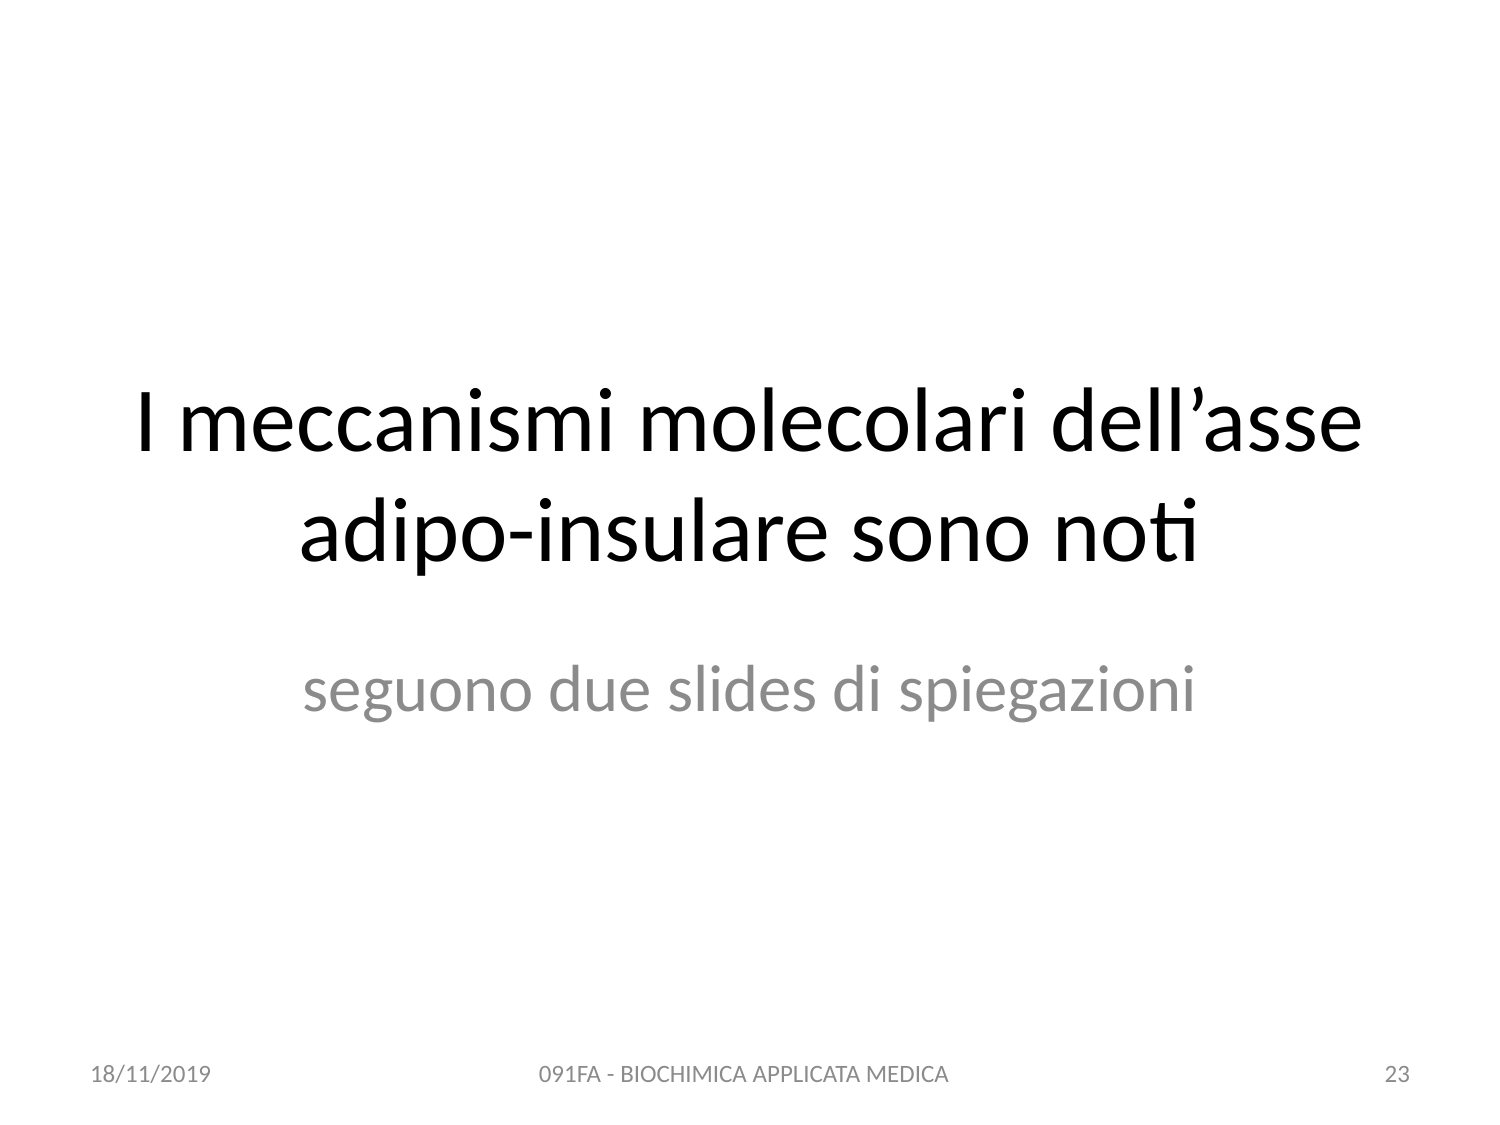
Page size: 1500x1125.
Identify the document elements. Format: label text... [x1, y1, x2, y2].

footer 091FA - BIOCHIMICA APPLICATA MEDICA [512, 1042, 988, 1103]
slide_number 23 [1074, 1042, 1425, 1103]
subtitle seguono due slides di spiegazioni [225, 637, 1275, 925]
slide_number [75, 1042, 425, 1103]
title I meccanismi molecolari dell’asse adipo-insulare sono noti [112, 349, 1388, 591]
